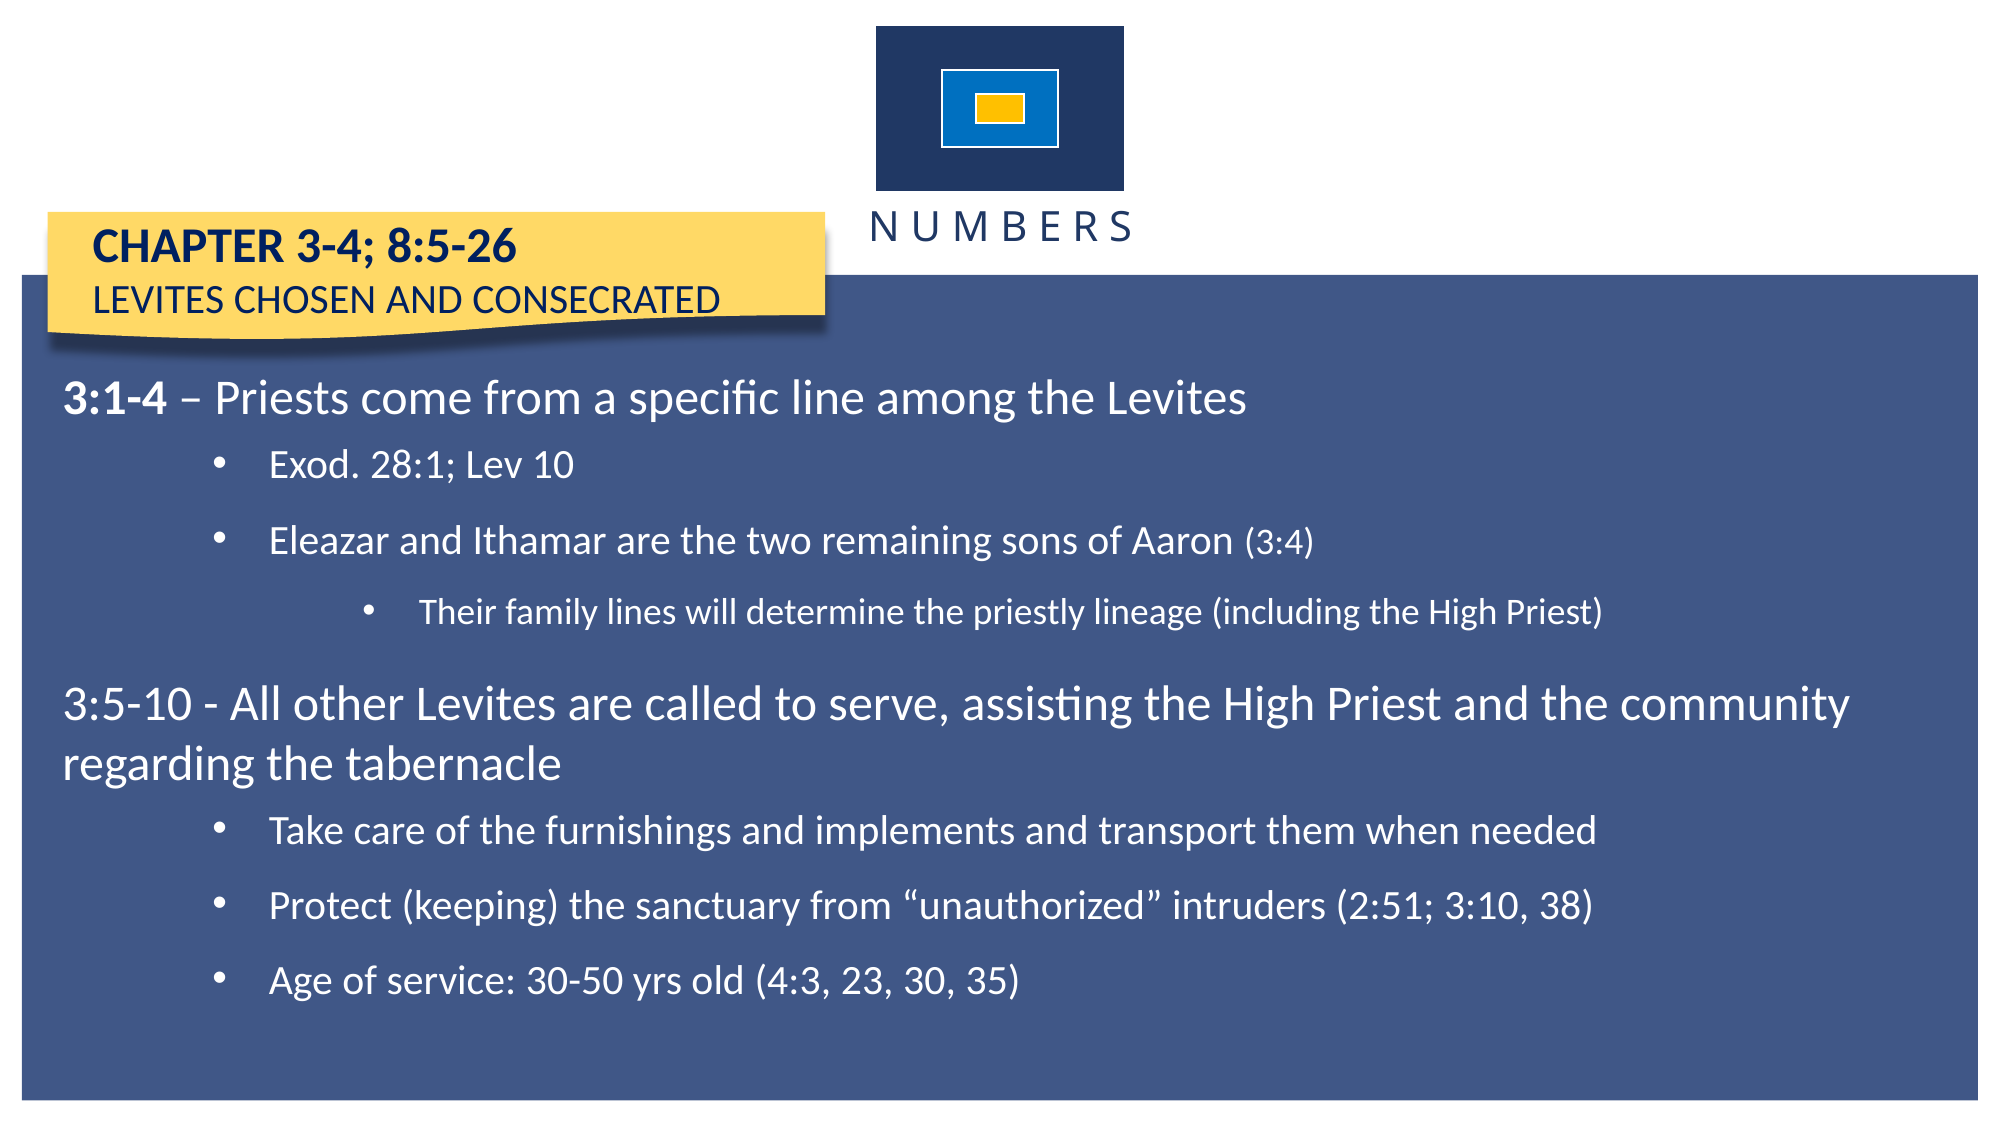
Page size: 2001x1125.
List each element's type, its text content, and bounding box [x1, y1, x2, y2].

text_box N U M B E R S [851, 192, 1149, 258]
text_box [21, 274, 1979, 1101]
text_box CHAPTER 3-4; 8:5-26 LEVITES CHOSEN AND CONSECRATED [46, 210, 827, 340]
text_box 3:1-4 – Priests come from a specific line among the Levites Exod. 28:1; Lev 10 Eleazar and Ithamar are the two remaining sons of Aaron (3:4) Their family lines will determine the priestly lineage (including the High Priest) 3:5-10 - All other Levites are called to serve, assisting the High Priest and the community regarding the tabernacle Take care of the furnishings and implements and transport them when needed Protect (keeping) the sanctuary from “unauthorized” intruders (2:51; 3:10, 38) Age of service: 30-50 yrs old (4:3, 23, 30, 35) [47, 357, 1953, 1077]
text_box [874, 24, 1126, 193]
